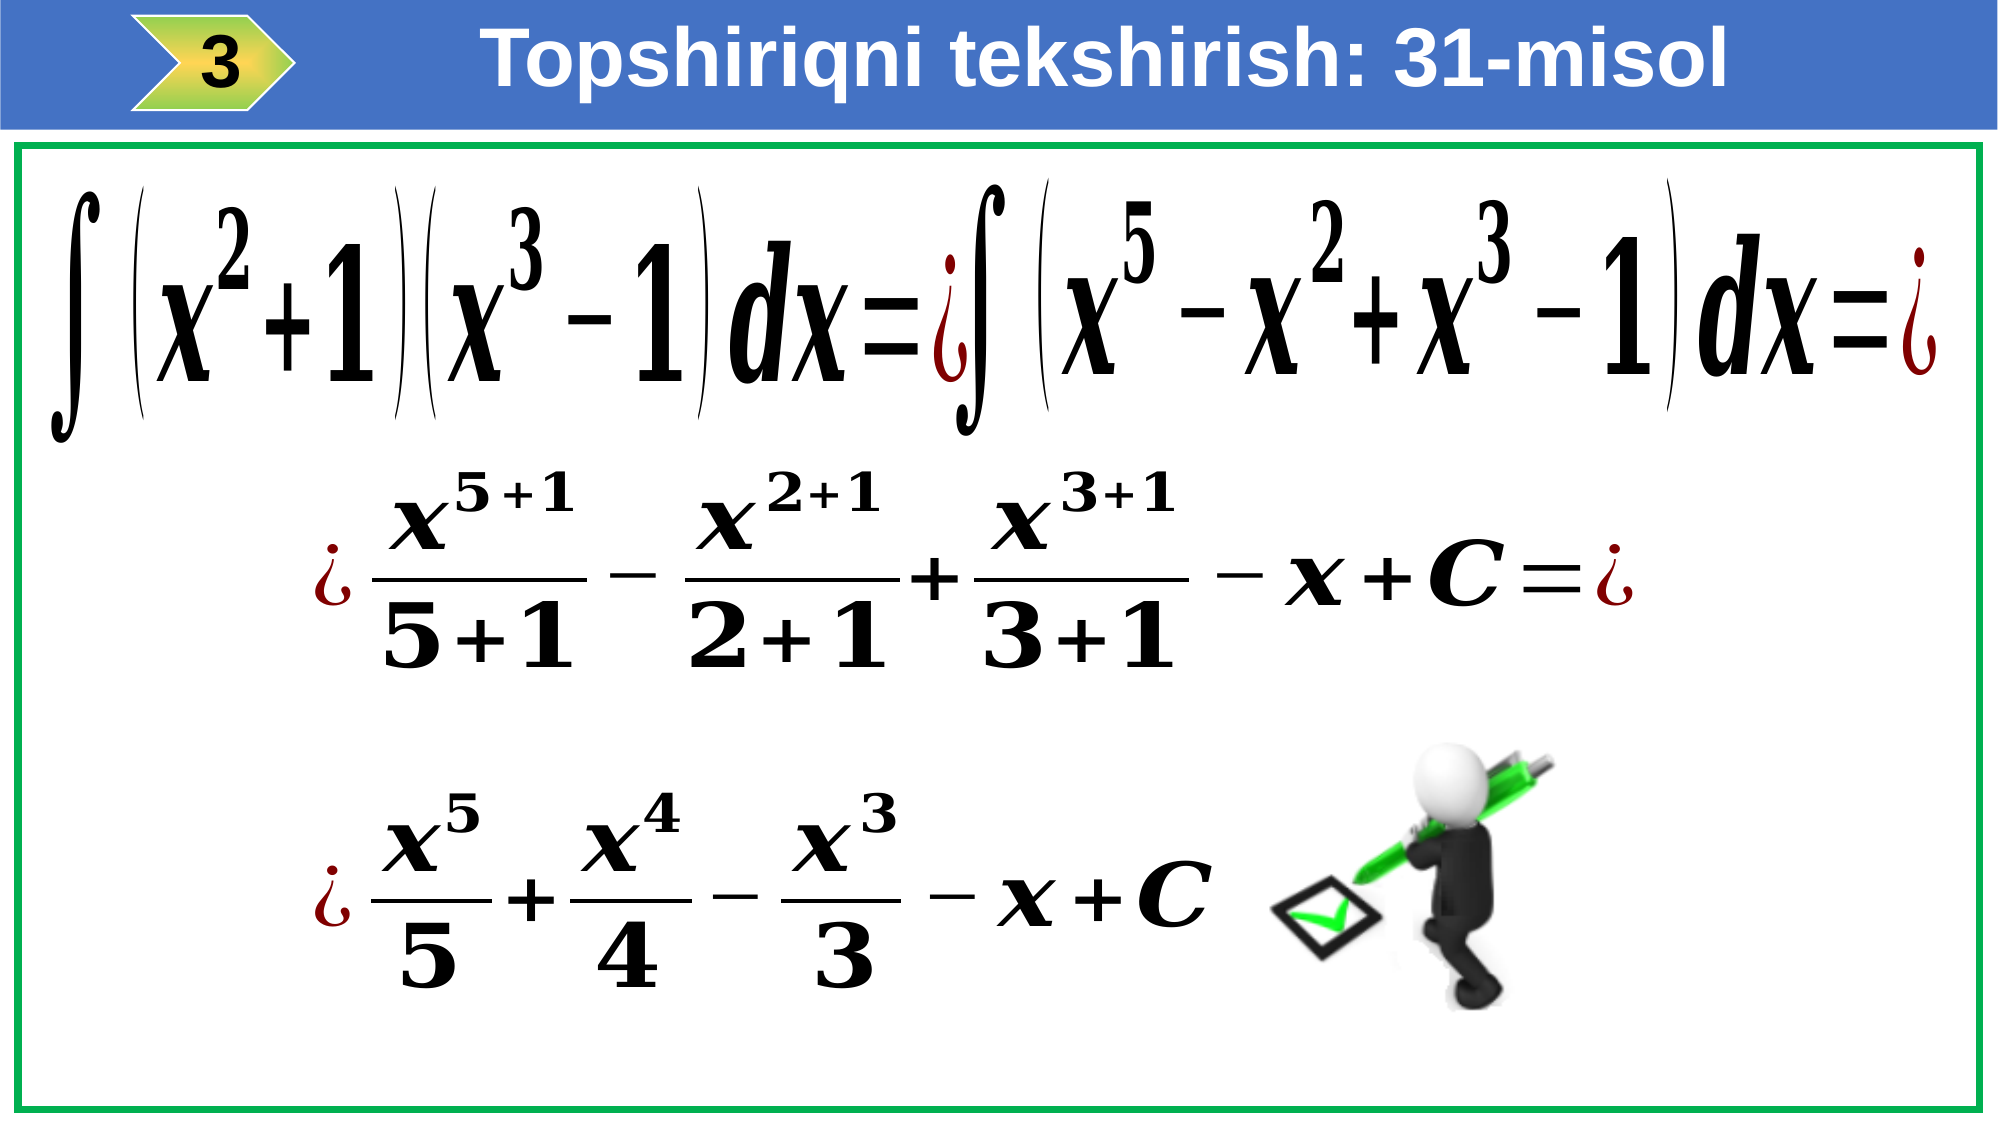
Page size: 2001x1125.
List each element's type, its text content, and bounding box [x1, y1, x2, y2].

text_box [14, 142, 1983, 1113]
picture [1244, 711, 1579, 1033]
text_box [0, 0, 464, 130]
text_box Topshiriqni tekshirish: 31-misol [464, 0, 1747, 211]
text_box [1747, 0, 1998, 130]
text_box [132, 15, 295, 111]
